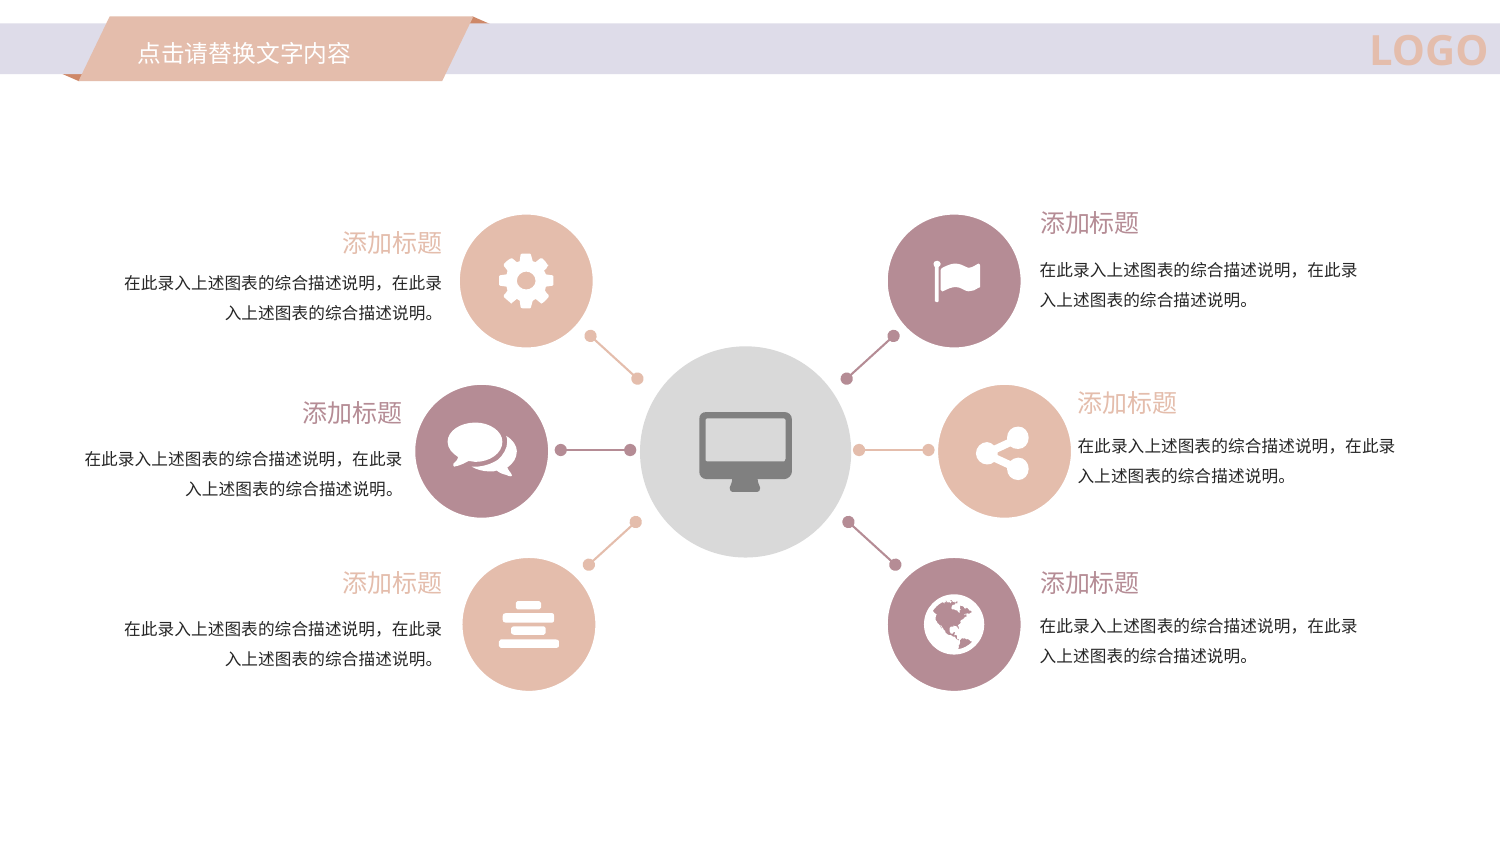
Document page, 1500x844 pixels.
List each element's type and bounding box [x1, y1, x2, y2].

text_box [584, 329, 644, 385]
text_box [502, 613, 555, 623]
text_box [885, 555, 1023, 693]
text_box [923, 594, 985, 655]
text_box [457, 212, 595, 350]
text_box [122, 226, 443, 322]
text_box [122, 567, 443, 668]
text_box [582, 515, 642, 571]
text_box [1039, 567, 1360, 665]
text_box [975, 426, 1029, 481]
text_box [413, 382, 551, 520]
text_box [498, 639, 559, 648]
text_box [853, 443, 935, 457]
text_box [1077, 387, 1397, 485]
text_box [460, 555, 598, 693]
text_box [83, 396, 403, 497]
text_box [699, 412, 792, 492]
text_box [638, 345, 853, 559]
text_box [554, 443, 637, 457]
text_box [511, 626, 546, 635]
text_box [471, 435, 517, 477]
text_box [499, 253, 554, 309]
text_box [940, 263, 981, 292]
text_box [842, 515, 902, 571]
text_box [936, 382, 1074, 520]
text_box [840, 329, 900, 385]
text_box [885, 212, 1023, 350]
text_box [0, 16, 1500, 82]
text_box [1039, 207, 1360, 308]
text_box [515, 601, 542, 610]
text_box [447, 422, 503, 467]
text_box [933, 260, 941, 303]
